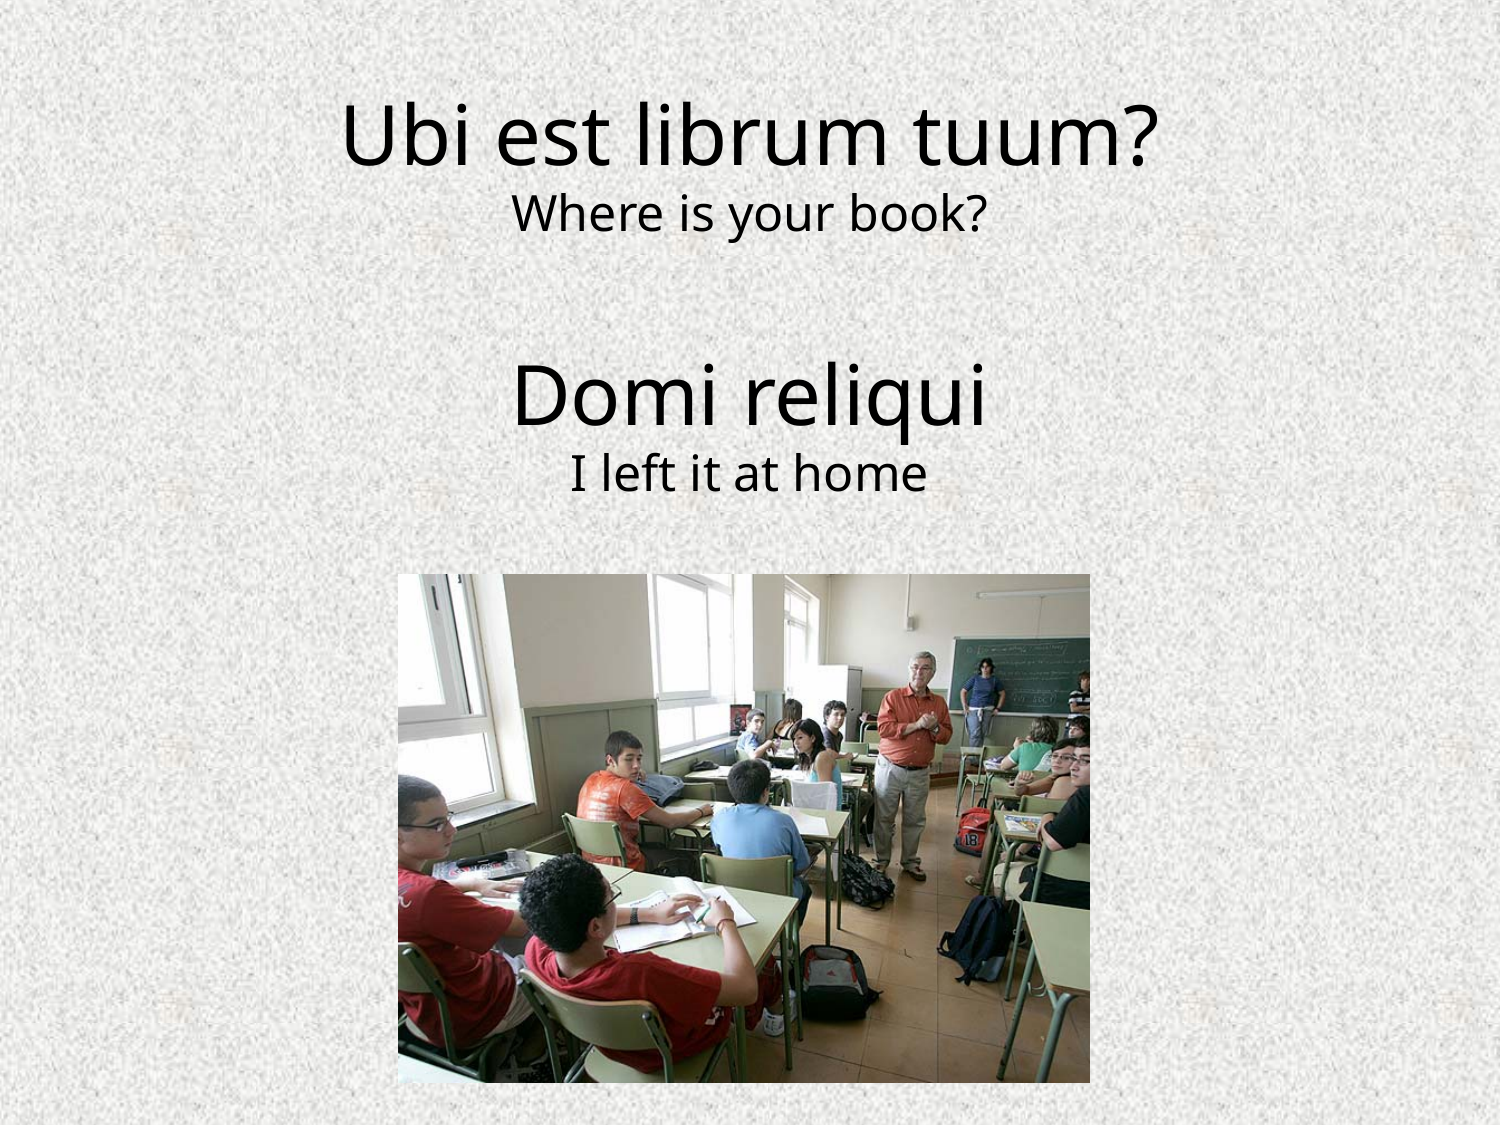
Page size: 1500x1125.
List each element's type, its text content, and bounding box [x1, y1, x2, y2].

picture [0, 0, 1500, 1125]
title Ubi est librum tuum? Where is your book? Domi reliqui I left it at home [75, 45, 1425, 539]
